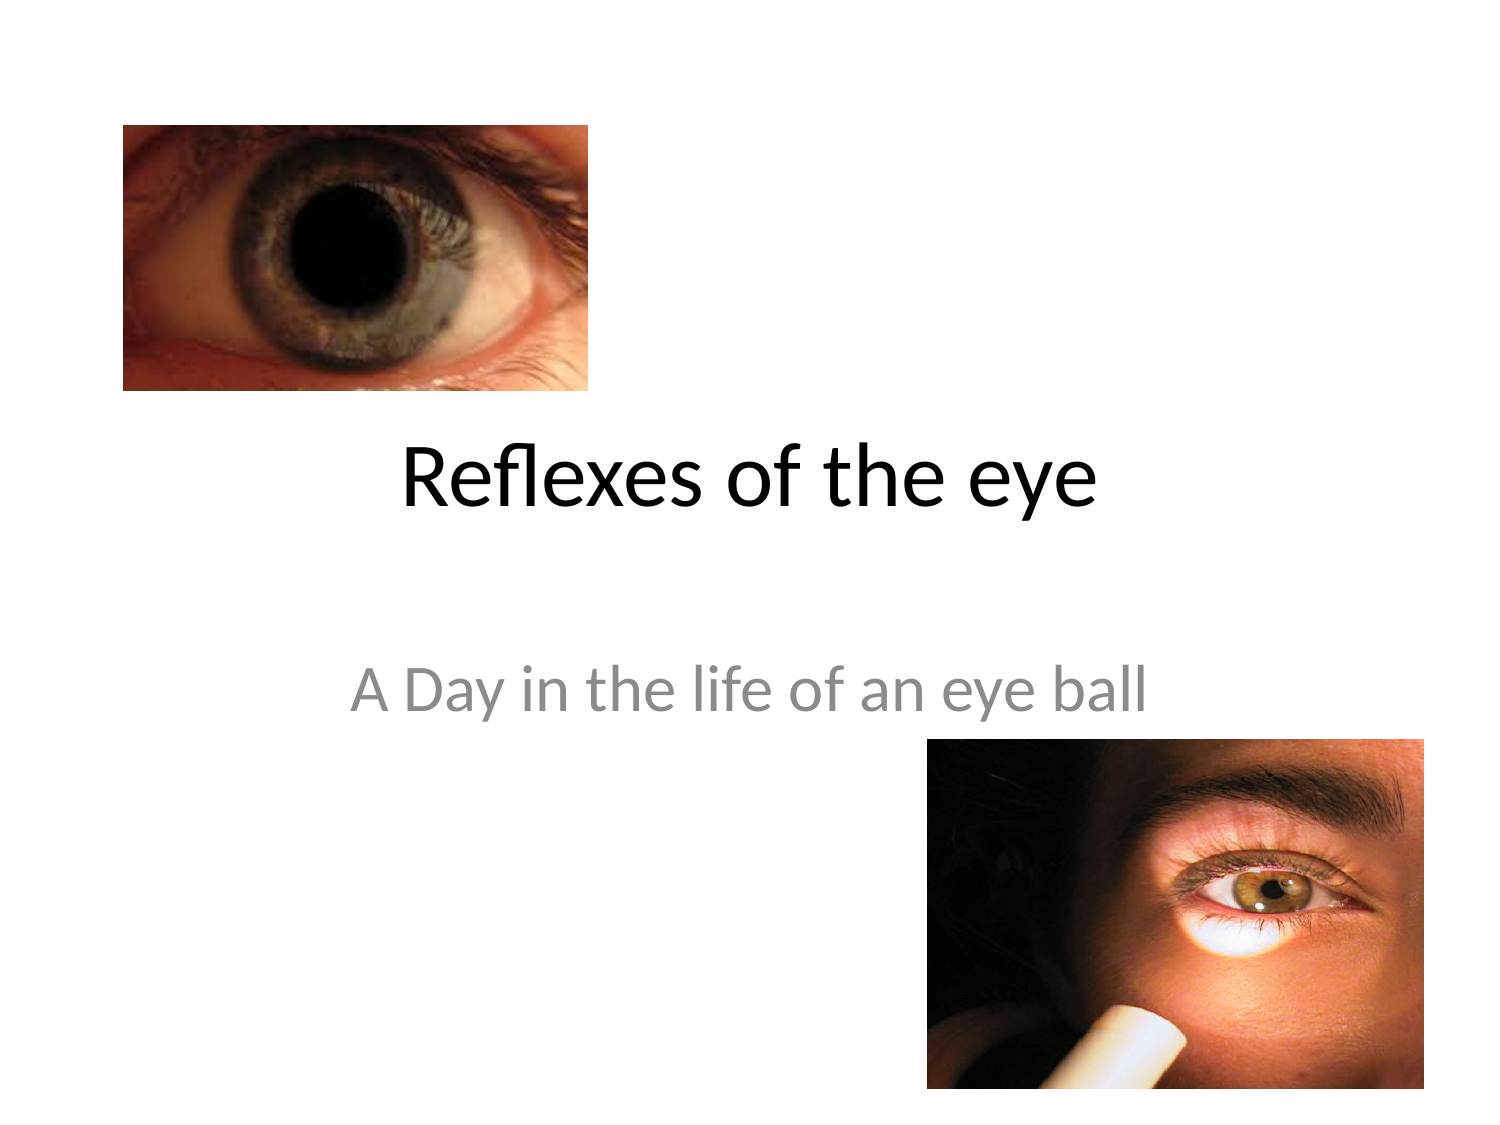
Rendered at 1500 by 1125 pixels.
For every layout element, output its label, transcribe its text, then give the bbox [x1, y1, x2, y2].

picture [123, 125, 589, 392]
picture [926, 739, 1424, 1089]
title Reflexes of the eye [112, 349, 1388, 591]
subtitle A Day in the life of an eye ball [225, 637, 1275, 925]
